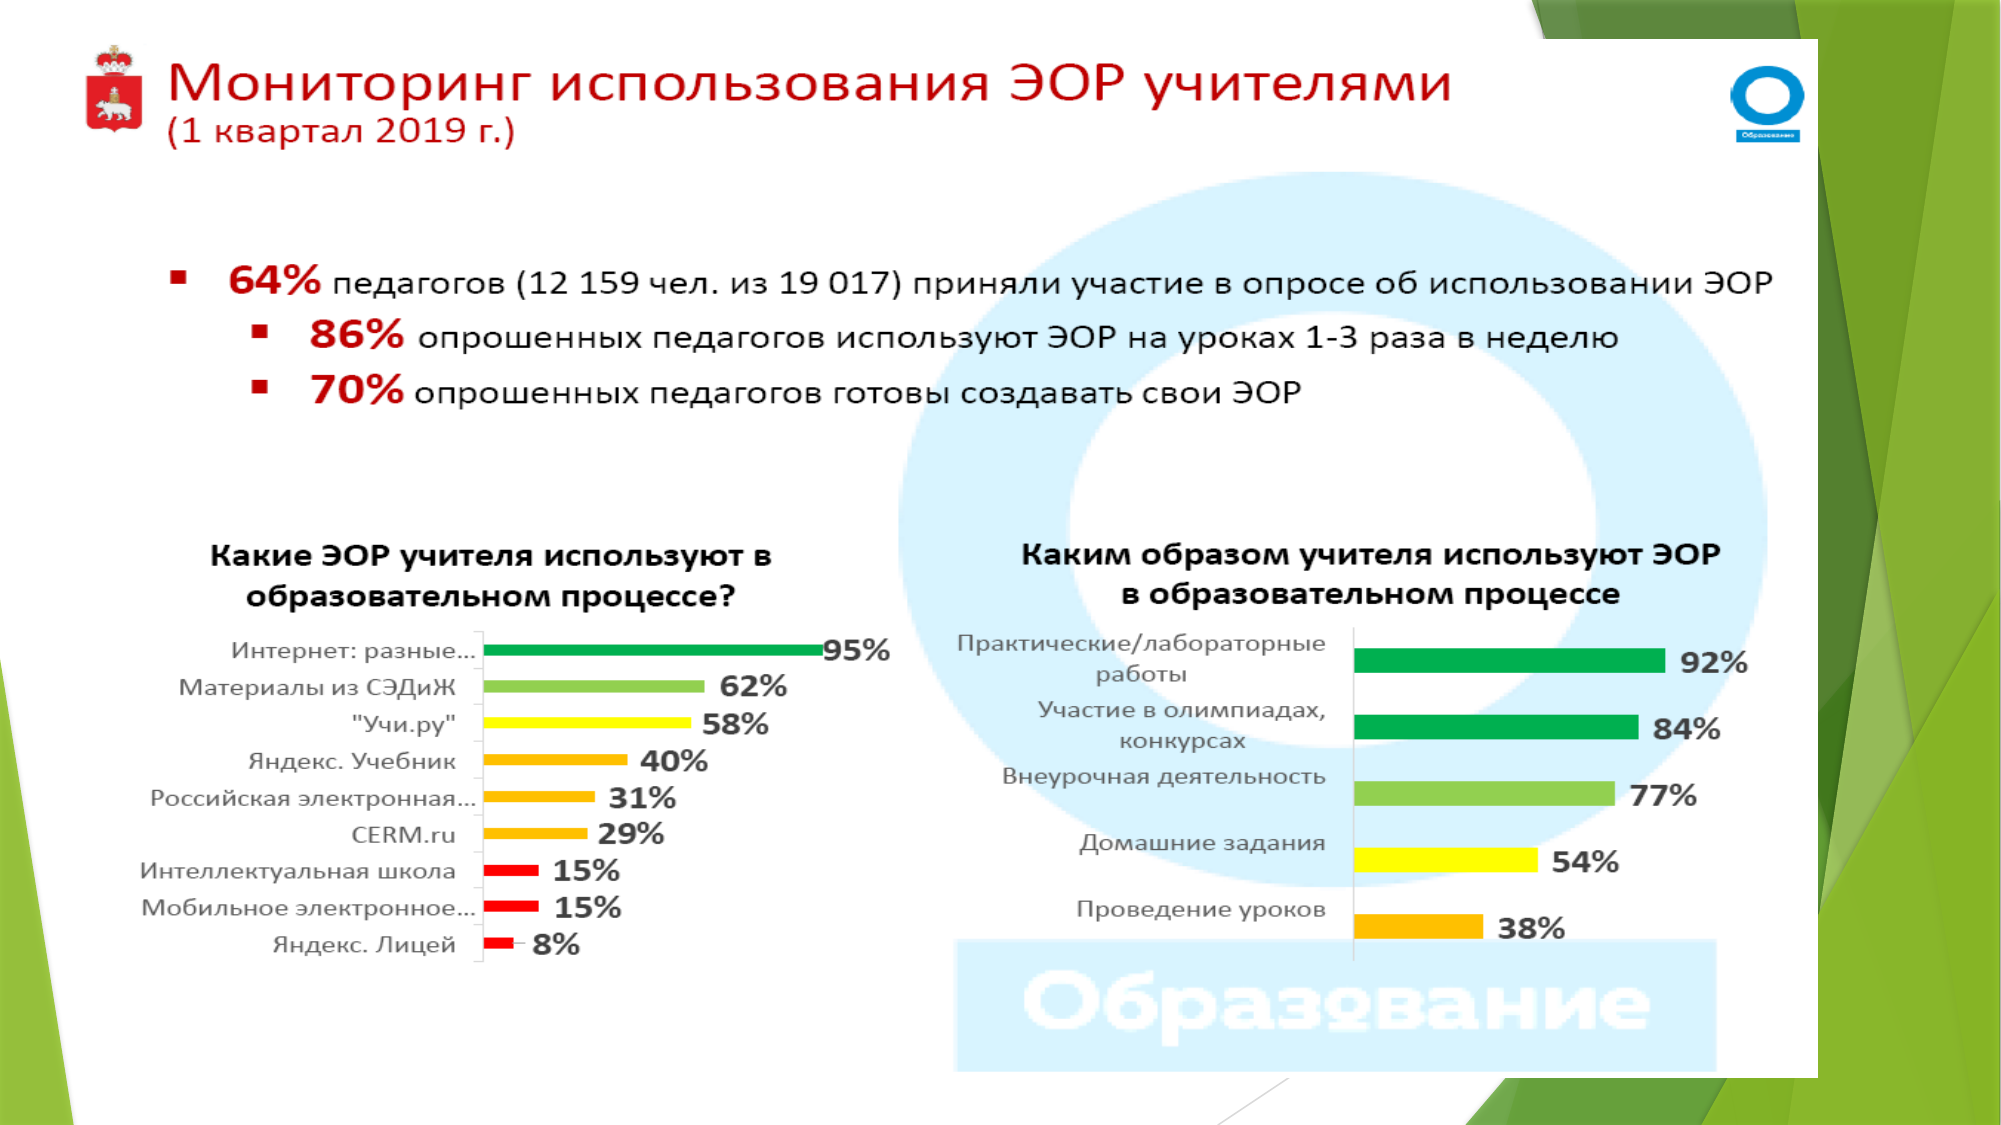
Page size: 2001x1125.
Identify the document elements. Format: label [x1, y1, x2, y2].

list [82, 38, 1818, 1079]
